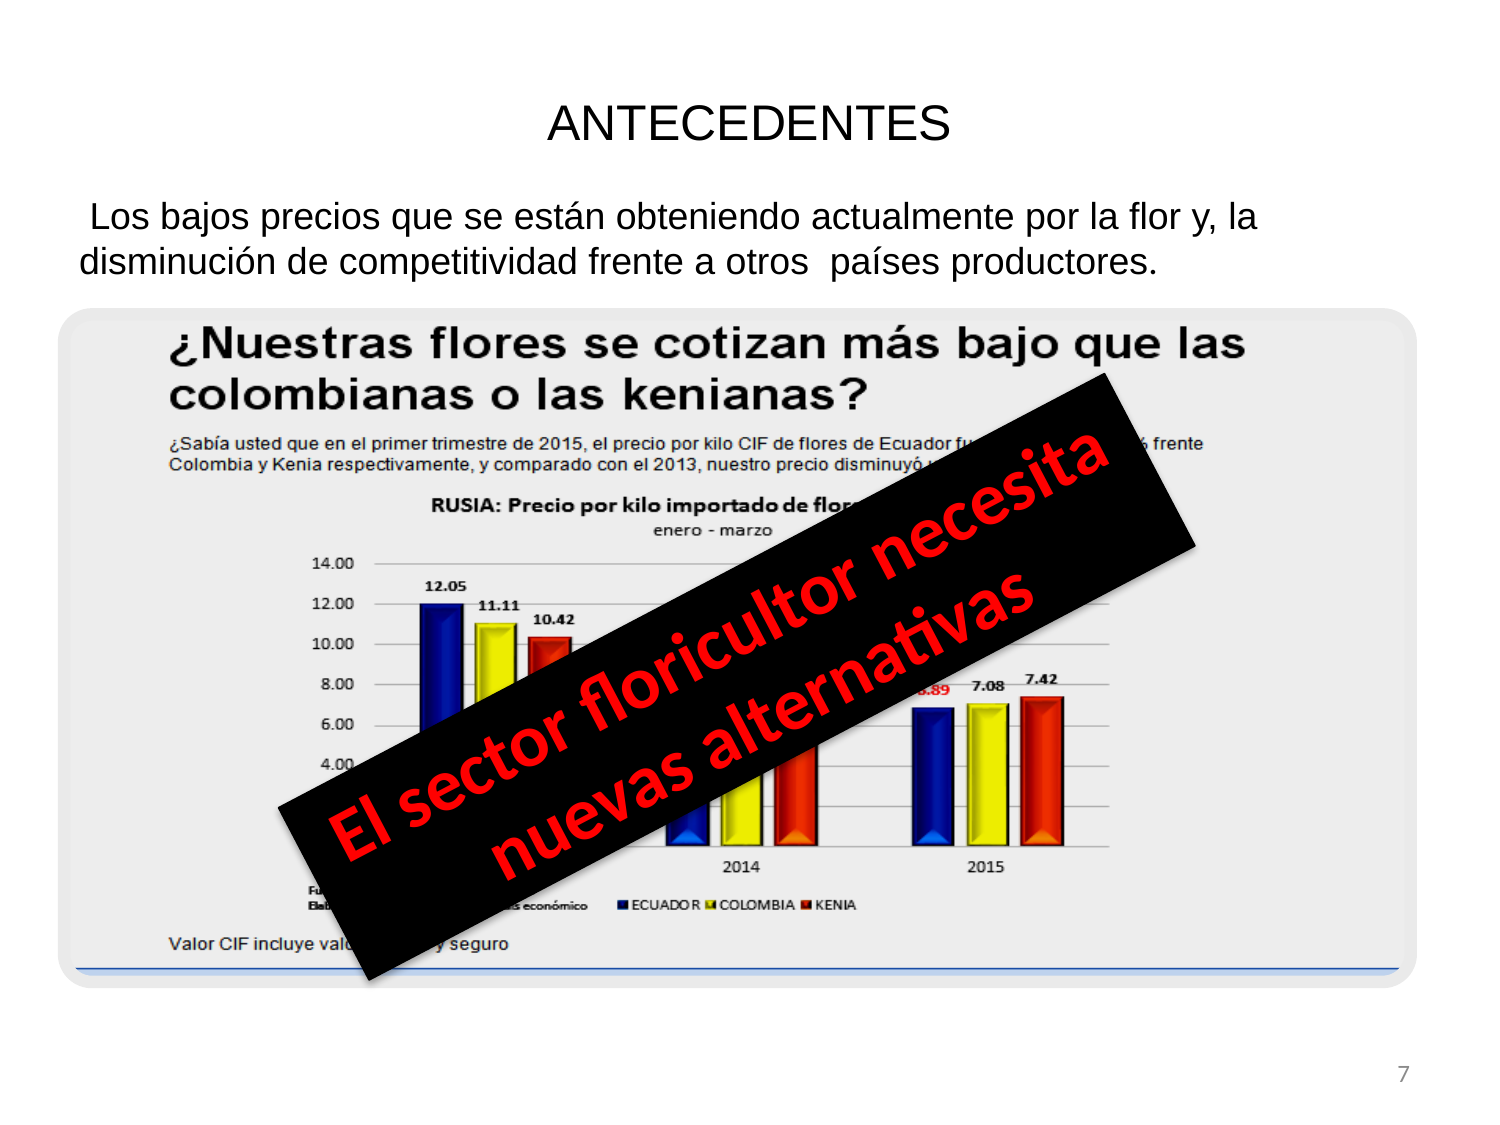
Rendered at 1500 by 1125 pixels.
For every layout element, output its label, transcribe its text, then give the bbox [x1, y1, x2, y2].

slide_number 7 [1074, 1042, 1425, 1103]
list Los bajos precios que se están obteniendo actualmente por la flor y, la disminución de competitividad frente a otros países productores. [64, 184, 1415, 320]
title ANTECEDENTES [75, 45, 1425, 197]
picture [63, 314, 1411, 983]
